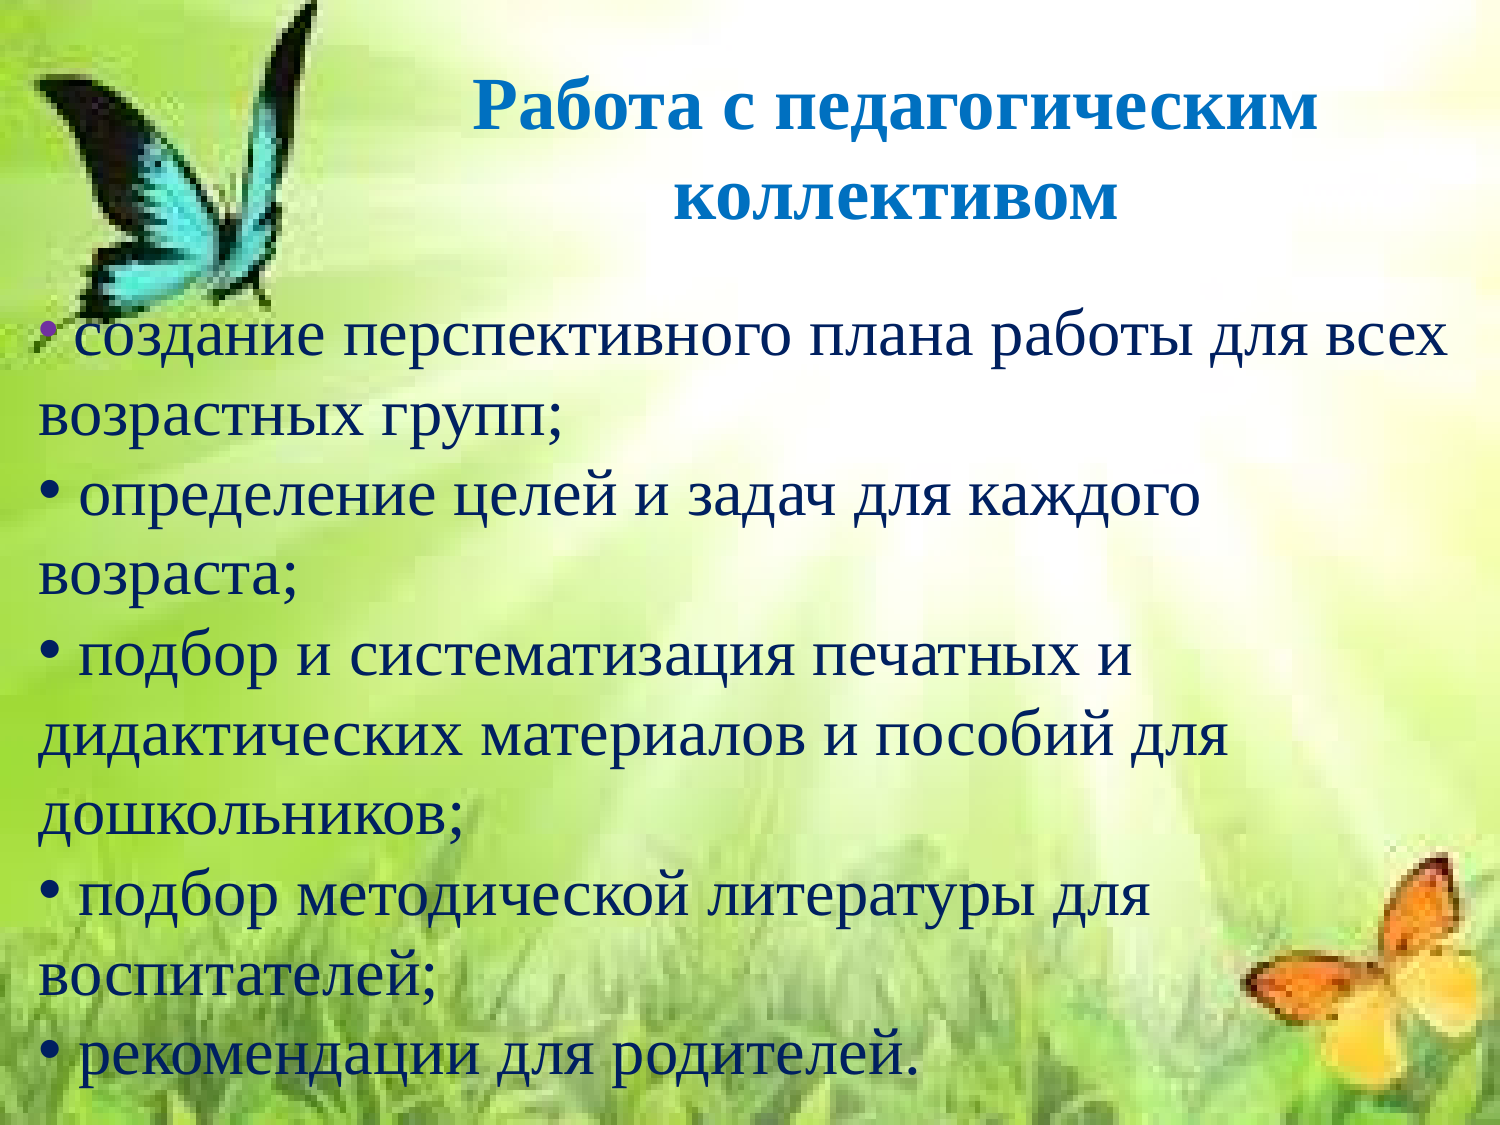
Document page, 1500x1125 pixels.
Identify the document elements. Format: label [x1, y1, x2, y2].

list [0, 0, 1500, 1125]
